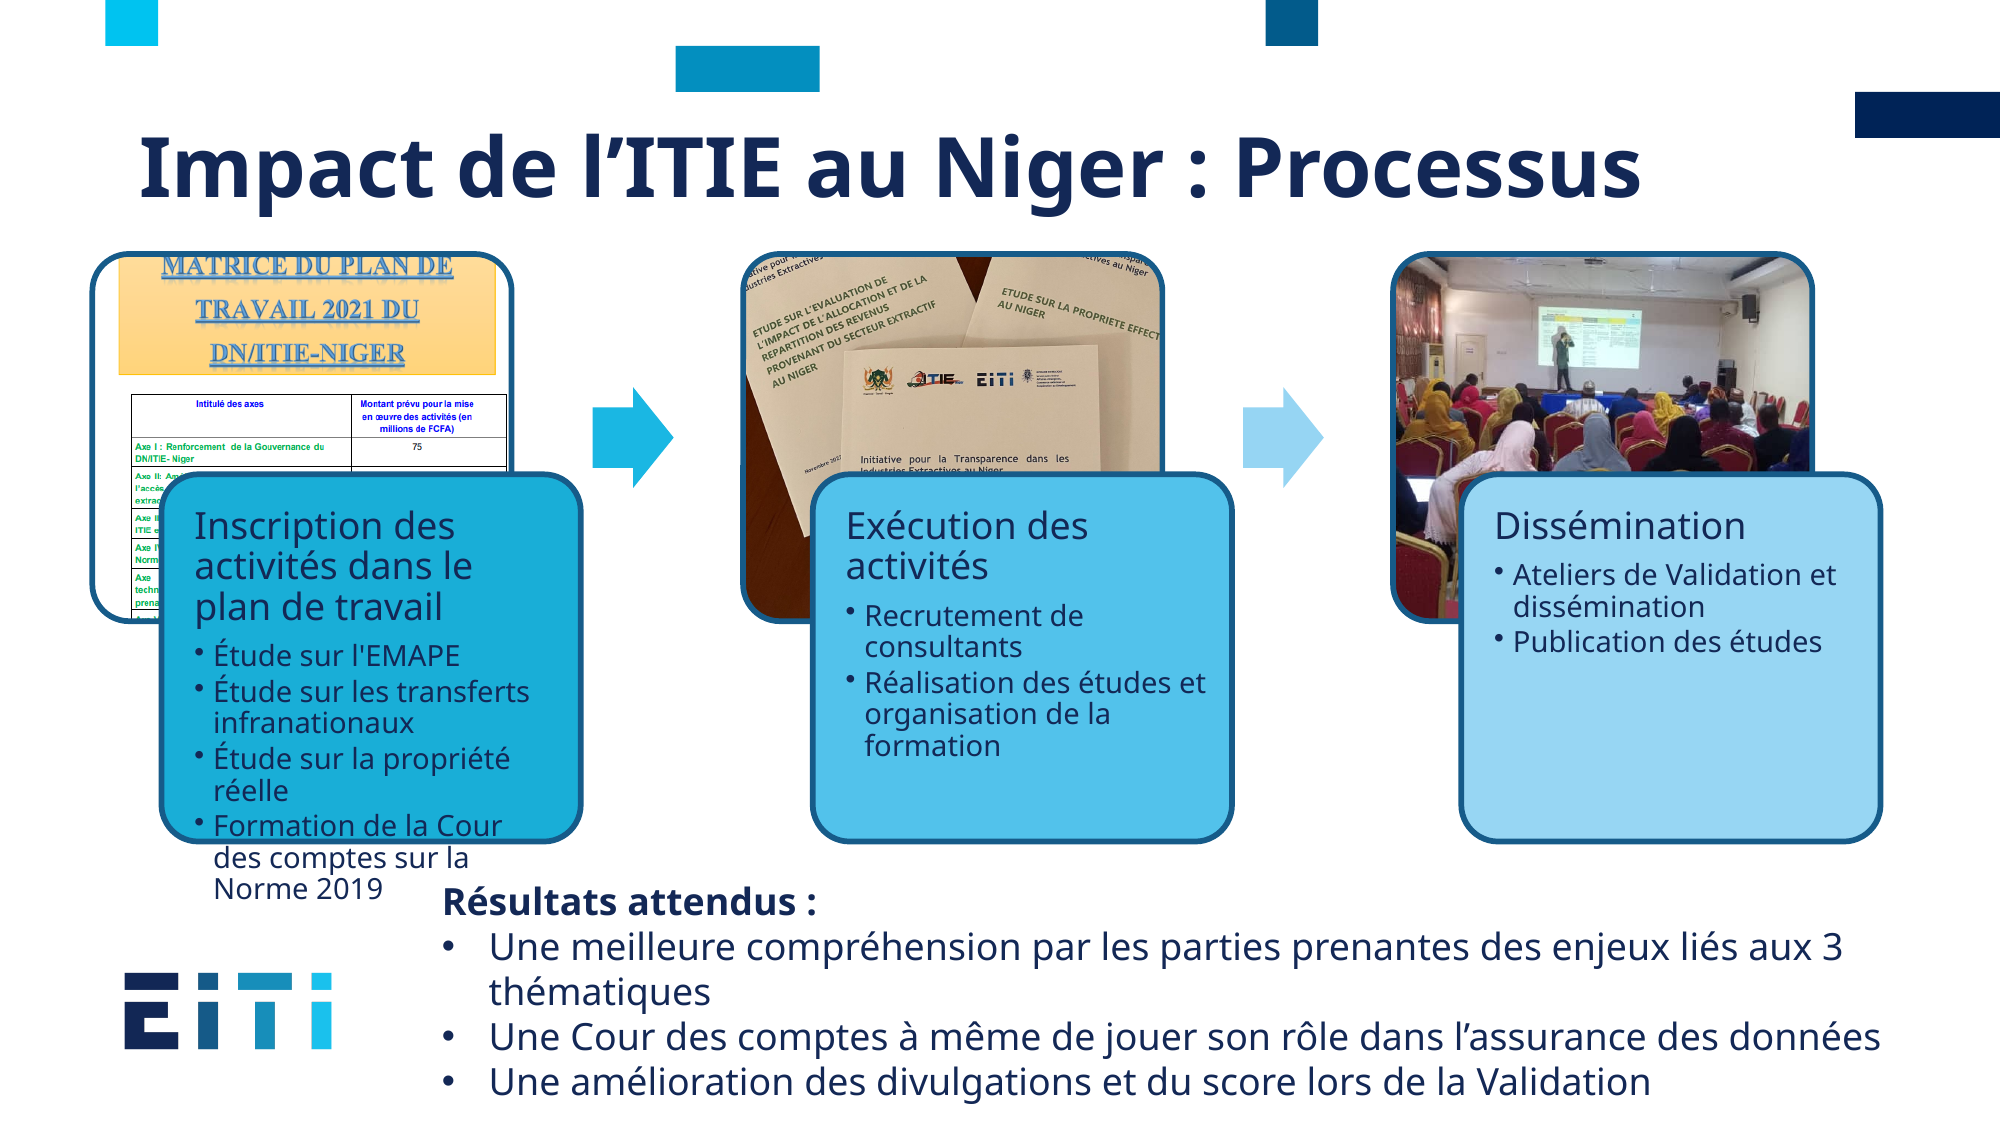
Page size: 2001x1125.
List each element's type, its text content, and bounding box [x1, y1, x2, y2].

picture [105, 955, 351, 1067]
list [92, 253, 1882, 842]
title Impact de l’ITIE au Niger : Processus [124, 118, 1914, 229]
text_box Résultats attendus : Une meilleure compréhension par les parties prenantes des enjeux liés aux 3 thématiques Une Cour des comptes à même de jouer son rôle dans l’assurance des données Une amélioration des divulgations et du score lors de la Validation [427, 870, 2000, 1111]
